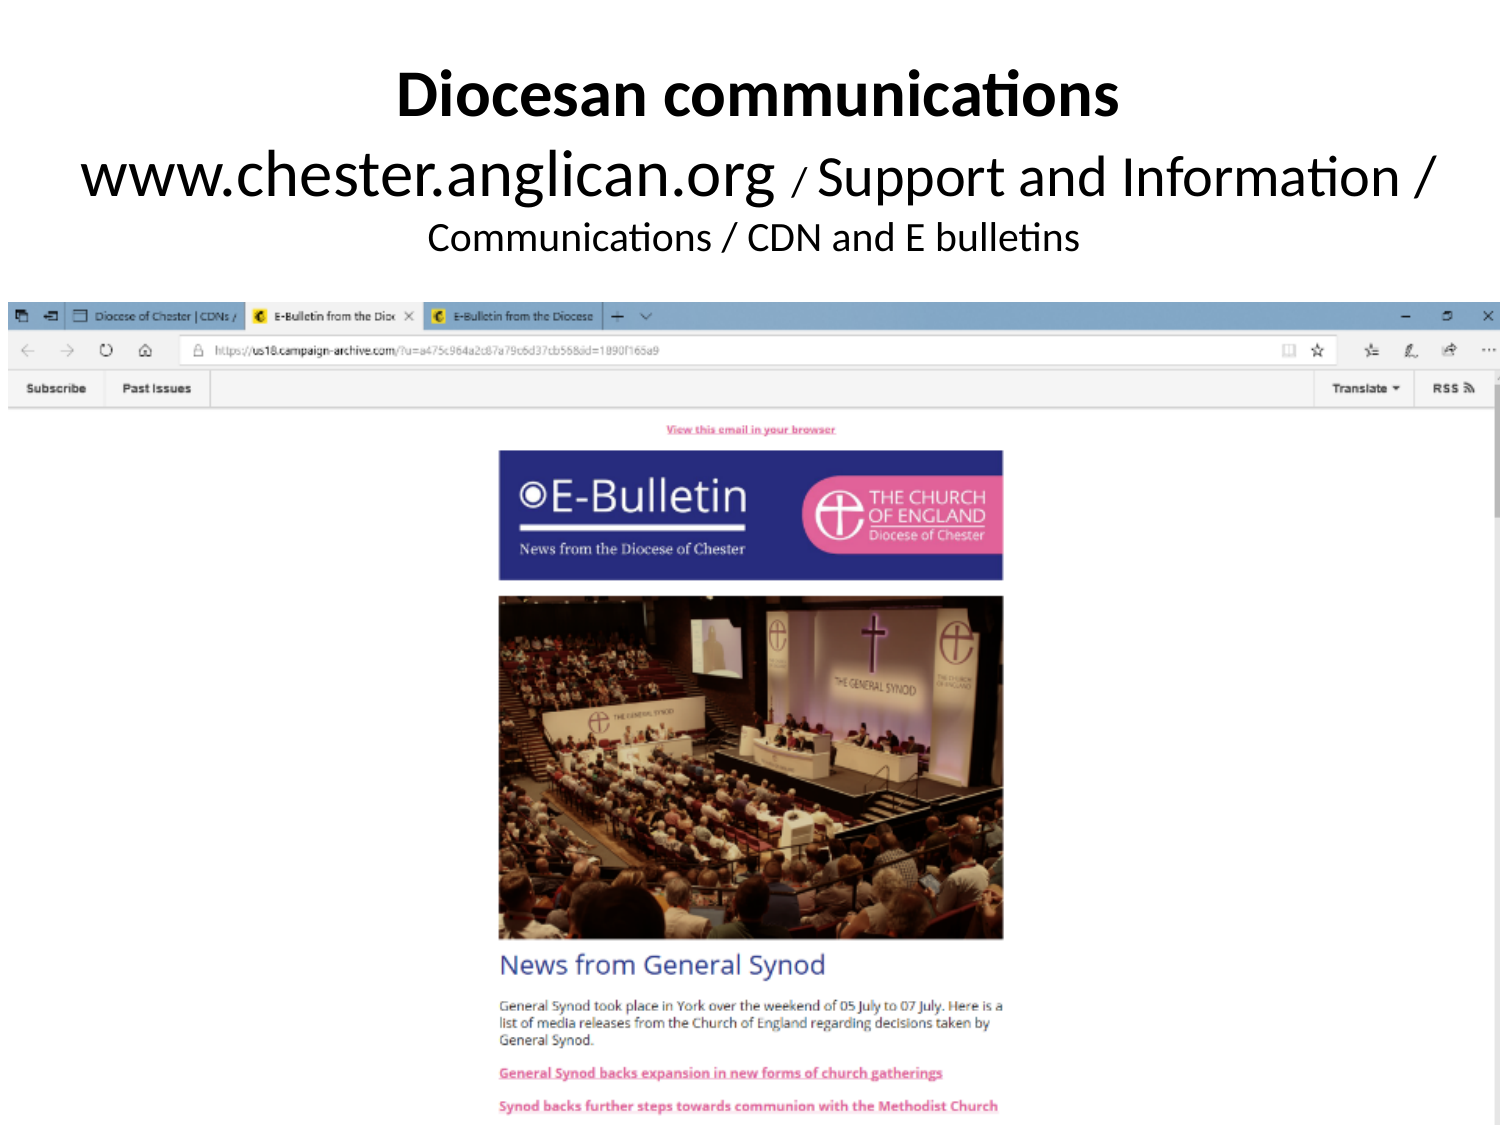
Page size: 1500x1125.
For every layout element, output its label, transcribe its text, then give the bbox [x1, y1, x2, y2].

text_box Diocesan communications www.chester.anglican.org / Support and Information / Communications / CDN and E bulletins [17, 42, 1500, 268]
picture [8, 302, 1500, 1125]
